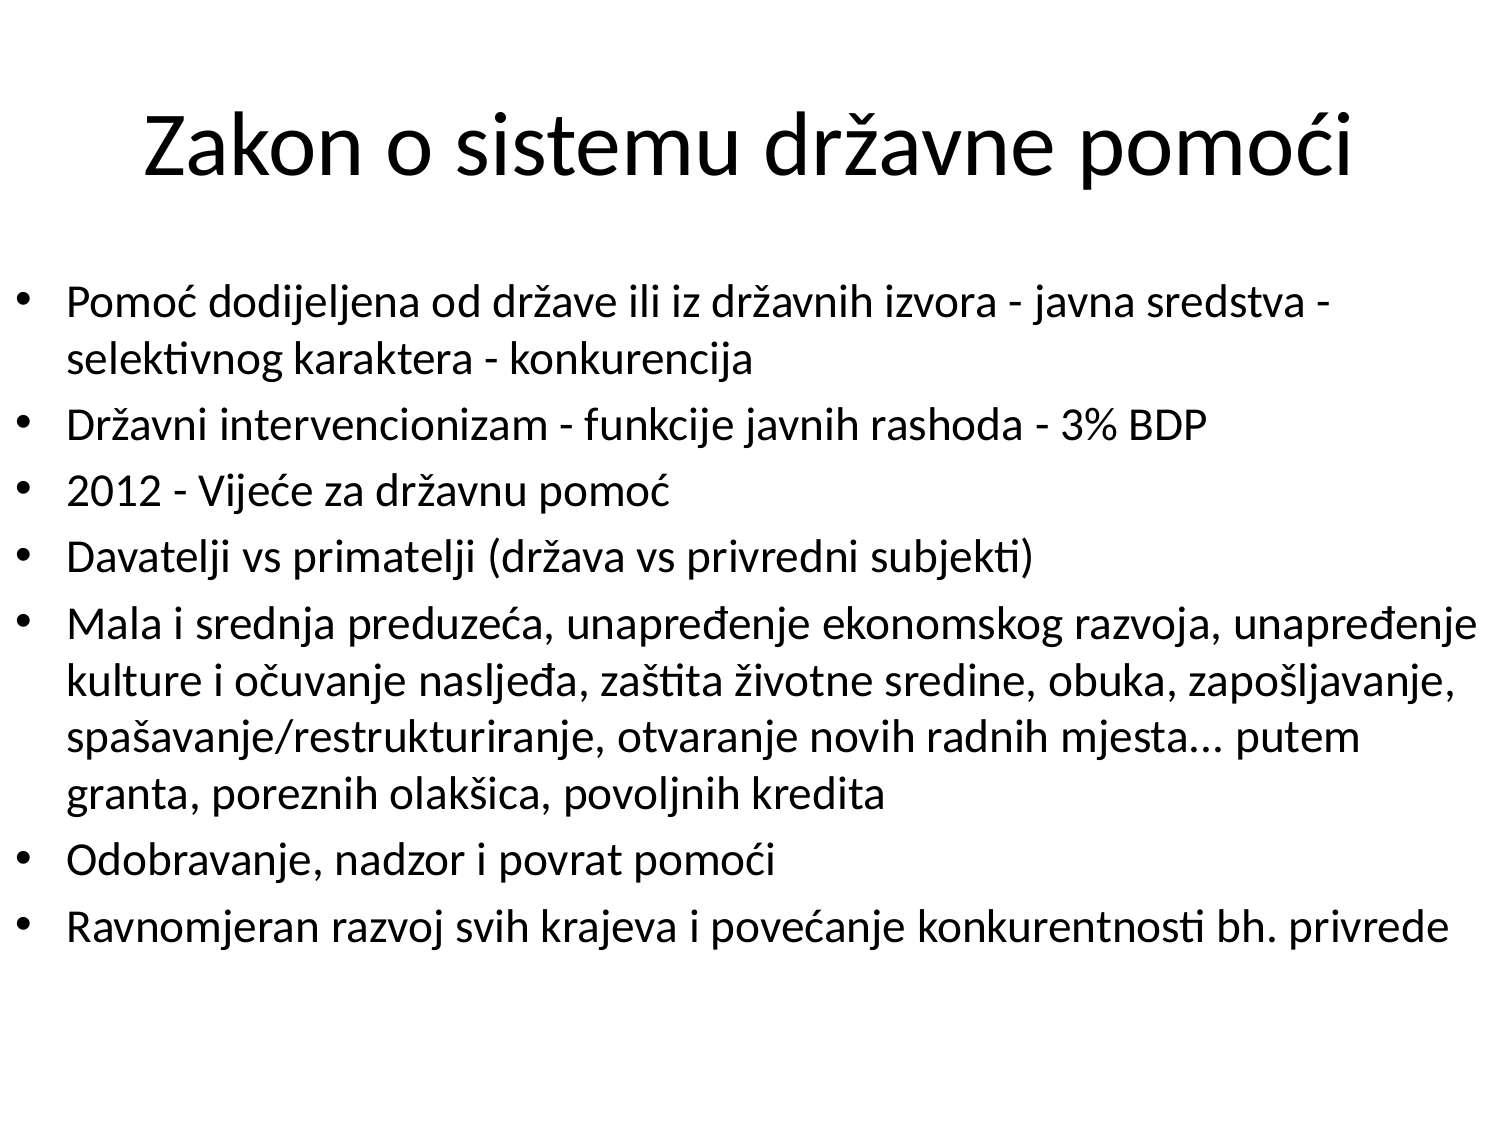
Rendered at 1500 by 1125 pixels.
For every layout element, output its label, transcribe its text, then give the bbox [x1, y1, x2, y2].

list Pomoć dodijeljena od države ili iz državnih izvora - javna sredstva - selektivnog karaktera - konkurencija Državni intervencionizam - funkcije javnih rashoda - 3% BDP 2012 - Vijeće za državnu pomoć Davatelji vs primatelji (država vs privredni subjekti) Mala i srednja preduzeća, unapređenje ekonomskog razvoja, unapređenje kulture i očuvanje nasljeđa, zaštita životne sredine, obuka, zapošljavanje, spašavanje/restrukturiranje, otvaranje novih radnih mjesta... putem granta, poreznih olakšica, povoljnih kredita Odobravanje, nadzor i povrat pomoći Ravnomjeran razvoj svih krajeva i povećanje konkurentnosti bh. privrede [0, 262, 1500, 1005]
title Zakon o sistemu državne pomoći [75, 45, 1425, 233]
